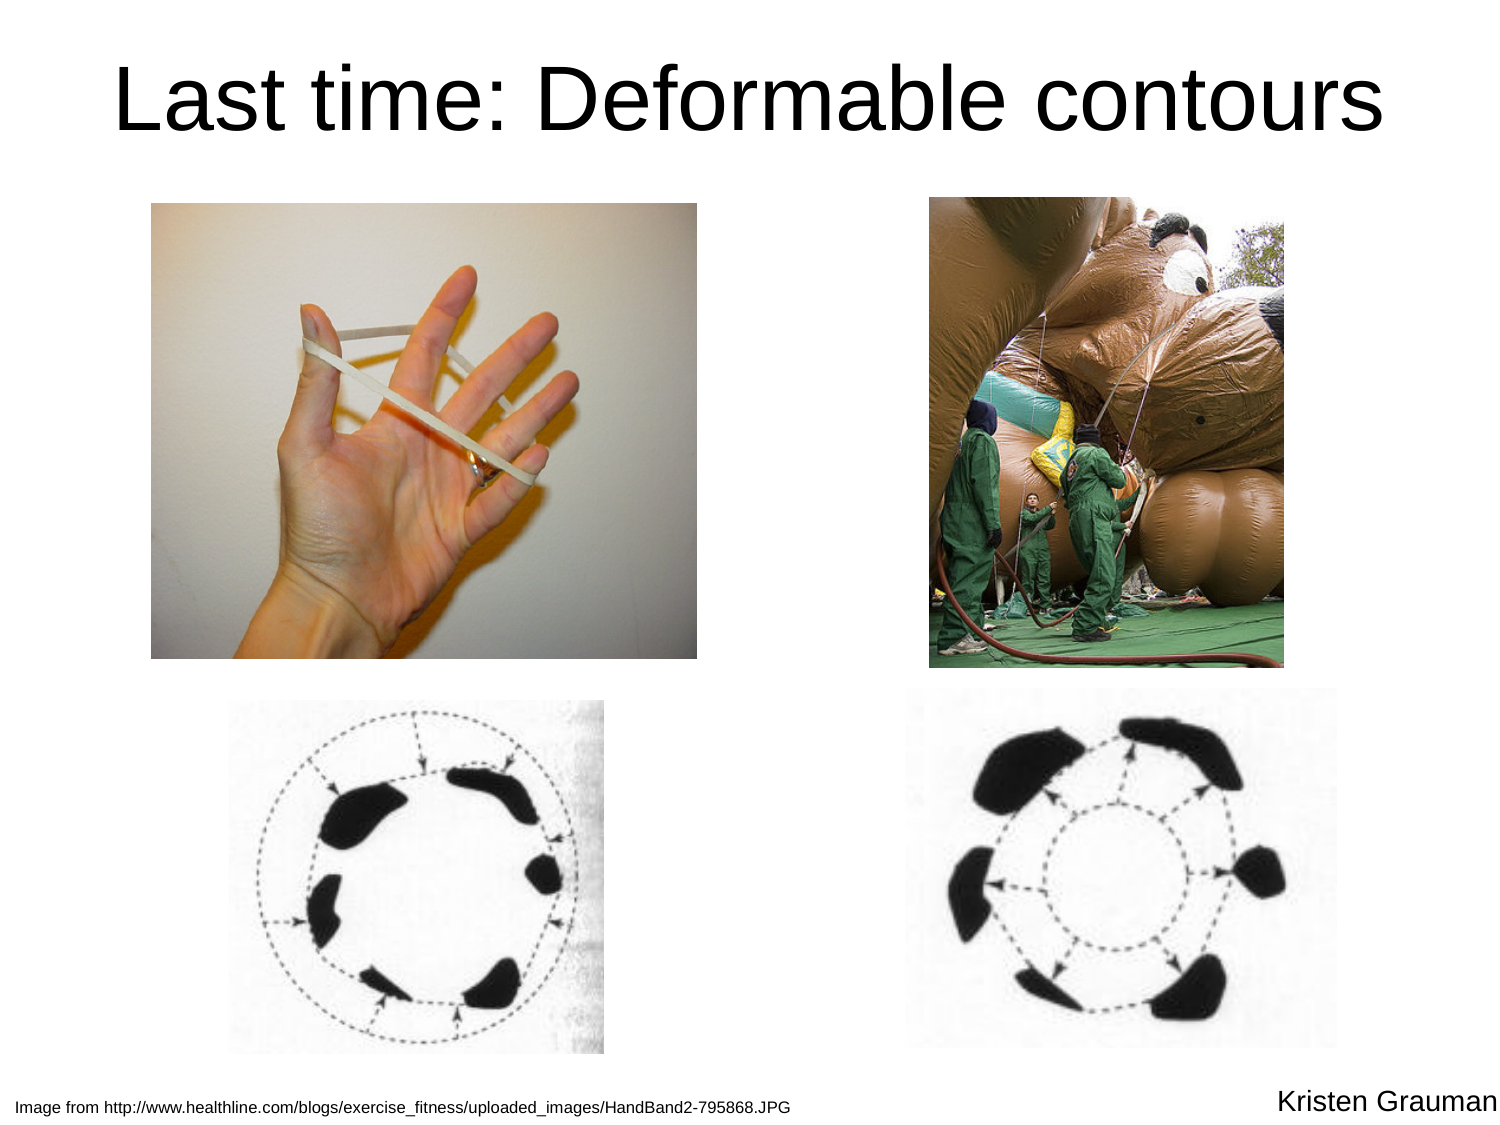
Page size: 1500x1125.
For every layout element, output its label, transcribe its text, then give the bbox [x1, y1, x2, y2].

picture [905, 687, 1338, 1048]
picture [228, 700, 605, 1054]
title Last time: Deformable contours [74, 0, 1426, 188]
text_box Kristen Grauman [1262, 1074, 1500, 1125]
picture [150, 202, 697, 659]
text_box Image from http://www.healthline.com/blogs/exercise_fitness/uploaded_images/HandBand2-795868.JPG [0, 1089, 950, 1125]
picture [929, 196, 1284, 668]
